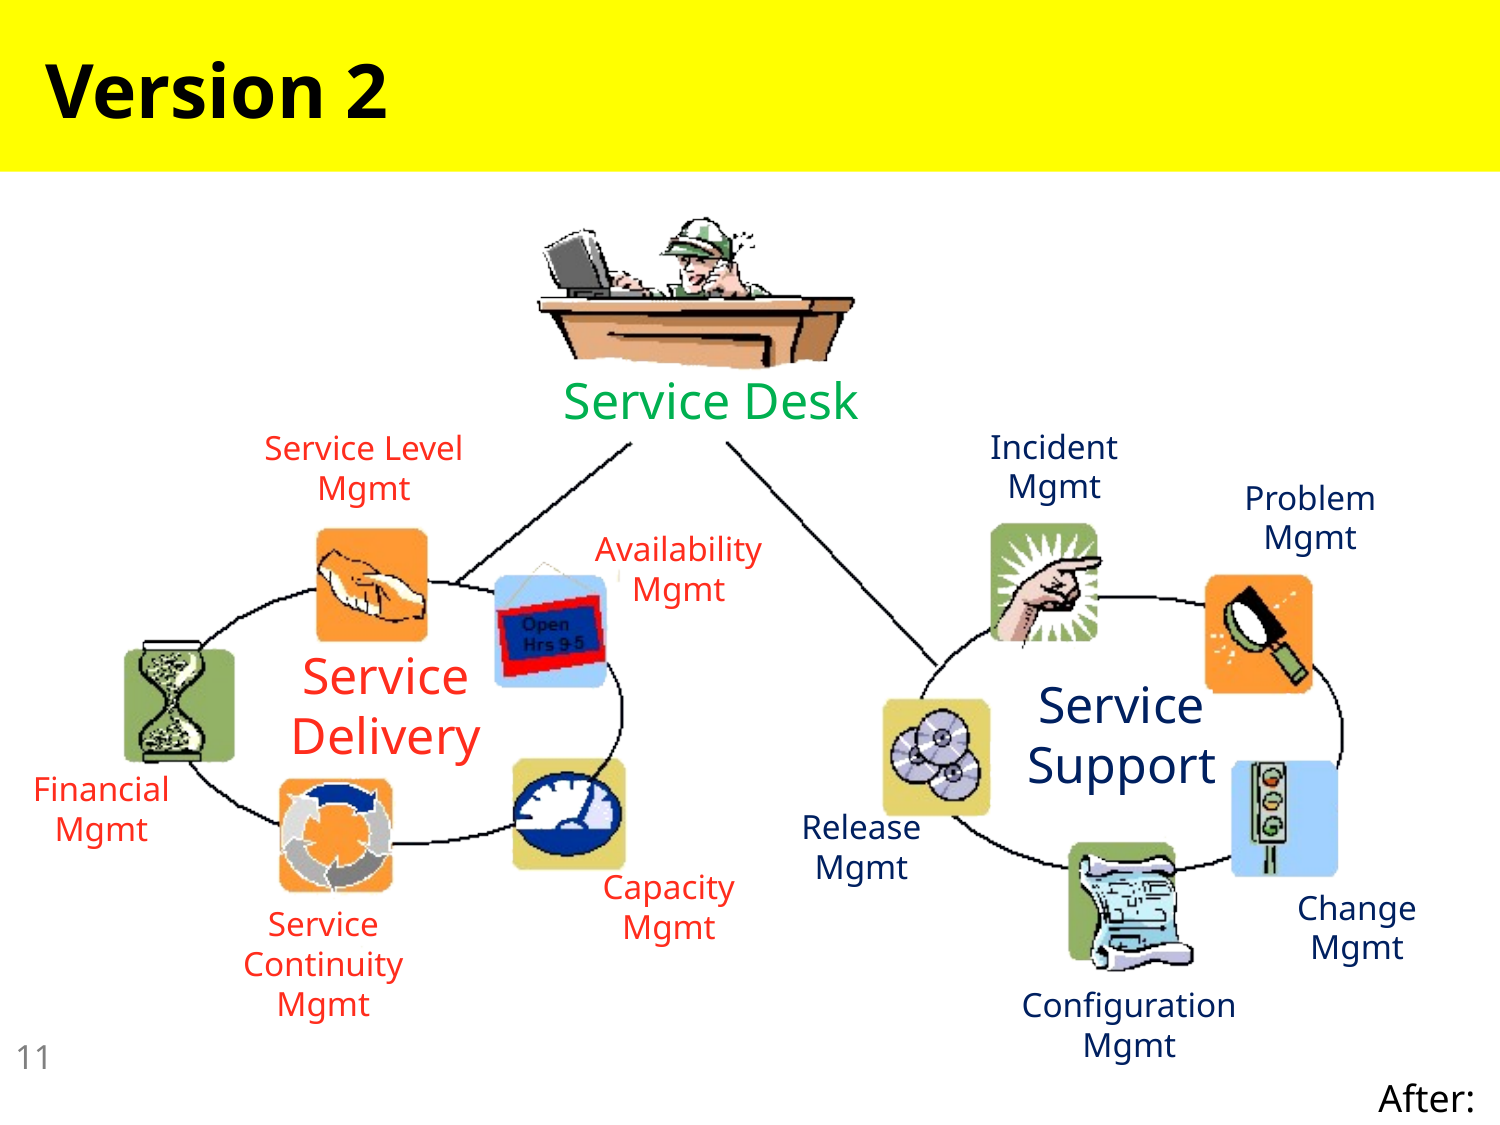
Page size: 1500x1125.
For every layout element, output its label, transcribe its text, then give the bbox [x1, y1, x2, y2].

slide_number 11 [0, 1038, 98, 1097]
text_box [0, 419, 756, 1033]
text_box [759, 418, 1459, 1074]
title Version 2 [0, 15, 1500, 163]
text_box After: http://www.securityfocus.com/foundations/images/itil-figure1.jpg [217, 1067, 1500, 1125]
picture [28, 208, 1425, 419]
